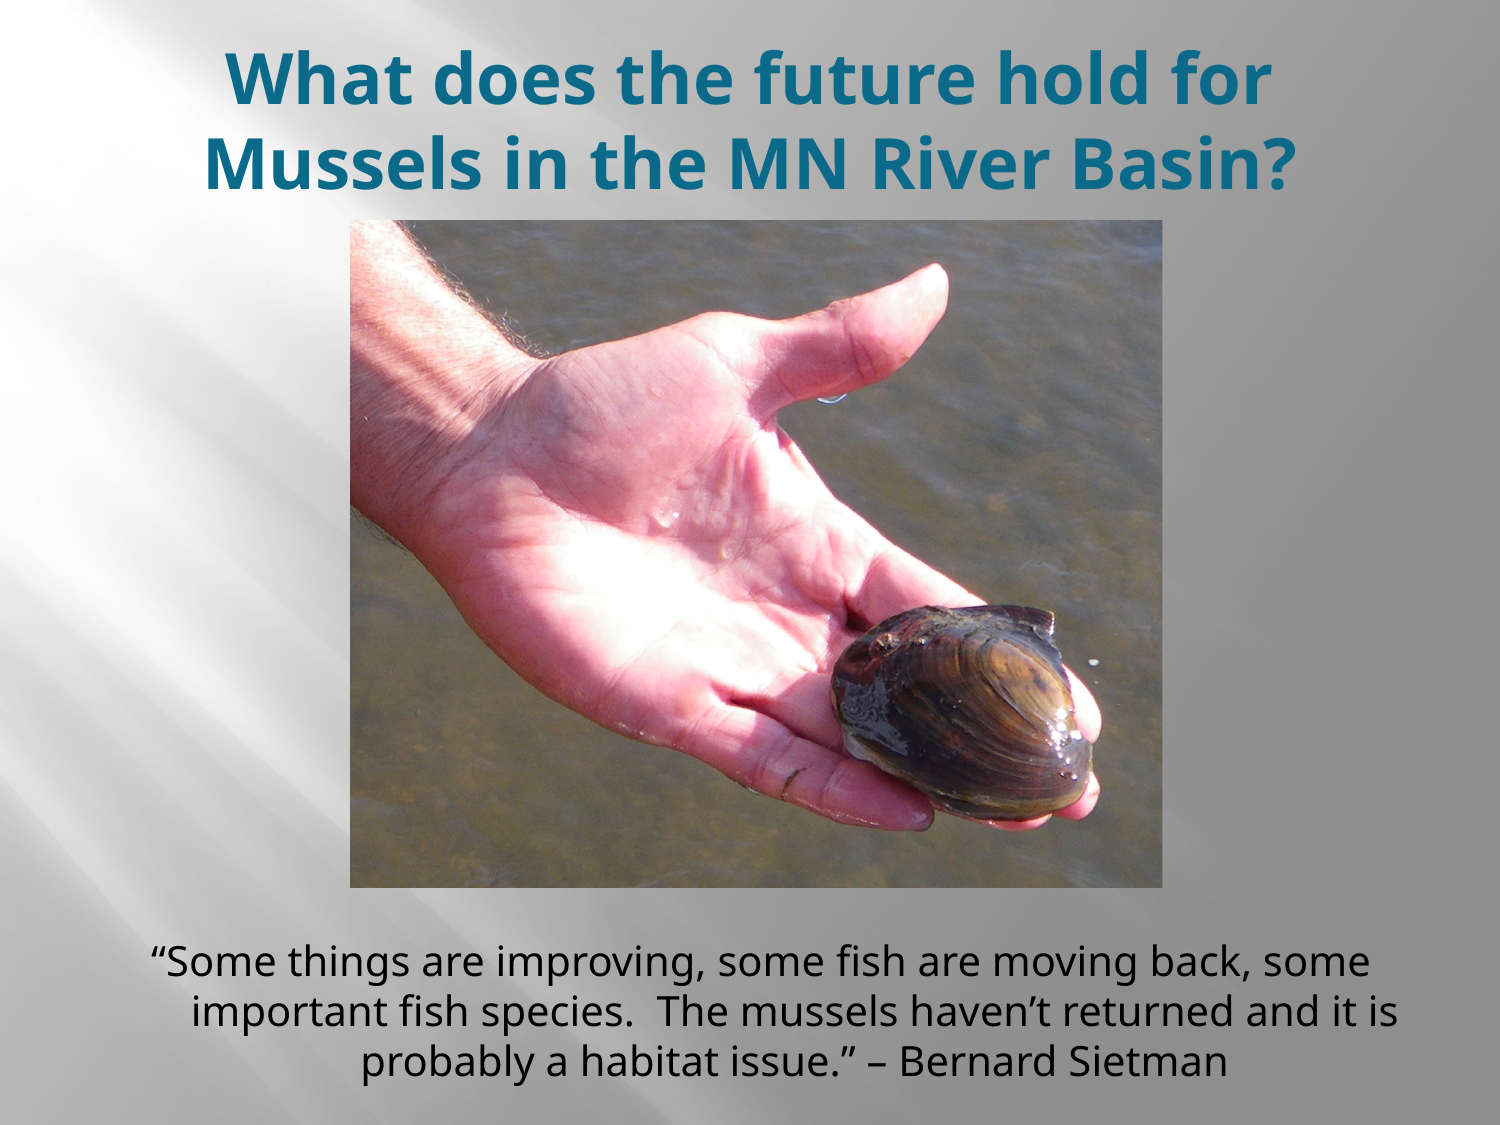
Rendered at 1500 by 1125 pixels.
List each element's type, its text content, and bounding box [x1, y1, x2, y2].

title What does the future hold for Mussels in the MN River Basin? [75, 24, 1425, 213]
list “Some things are improving, some fish are moving back, some important fish species. The mussels haven’t returned and it is probably a habitat issue.” – Bernard Sietman [75, 927, 1425, 1088]
picture [349, 220, 1163, 888]
